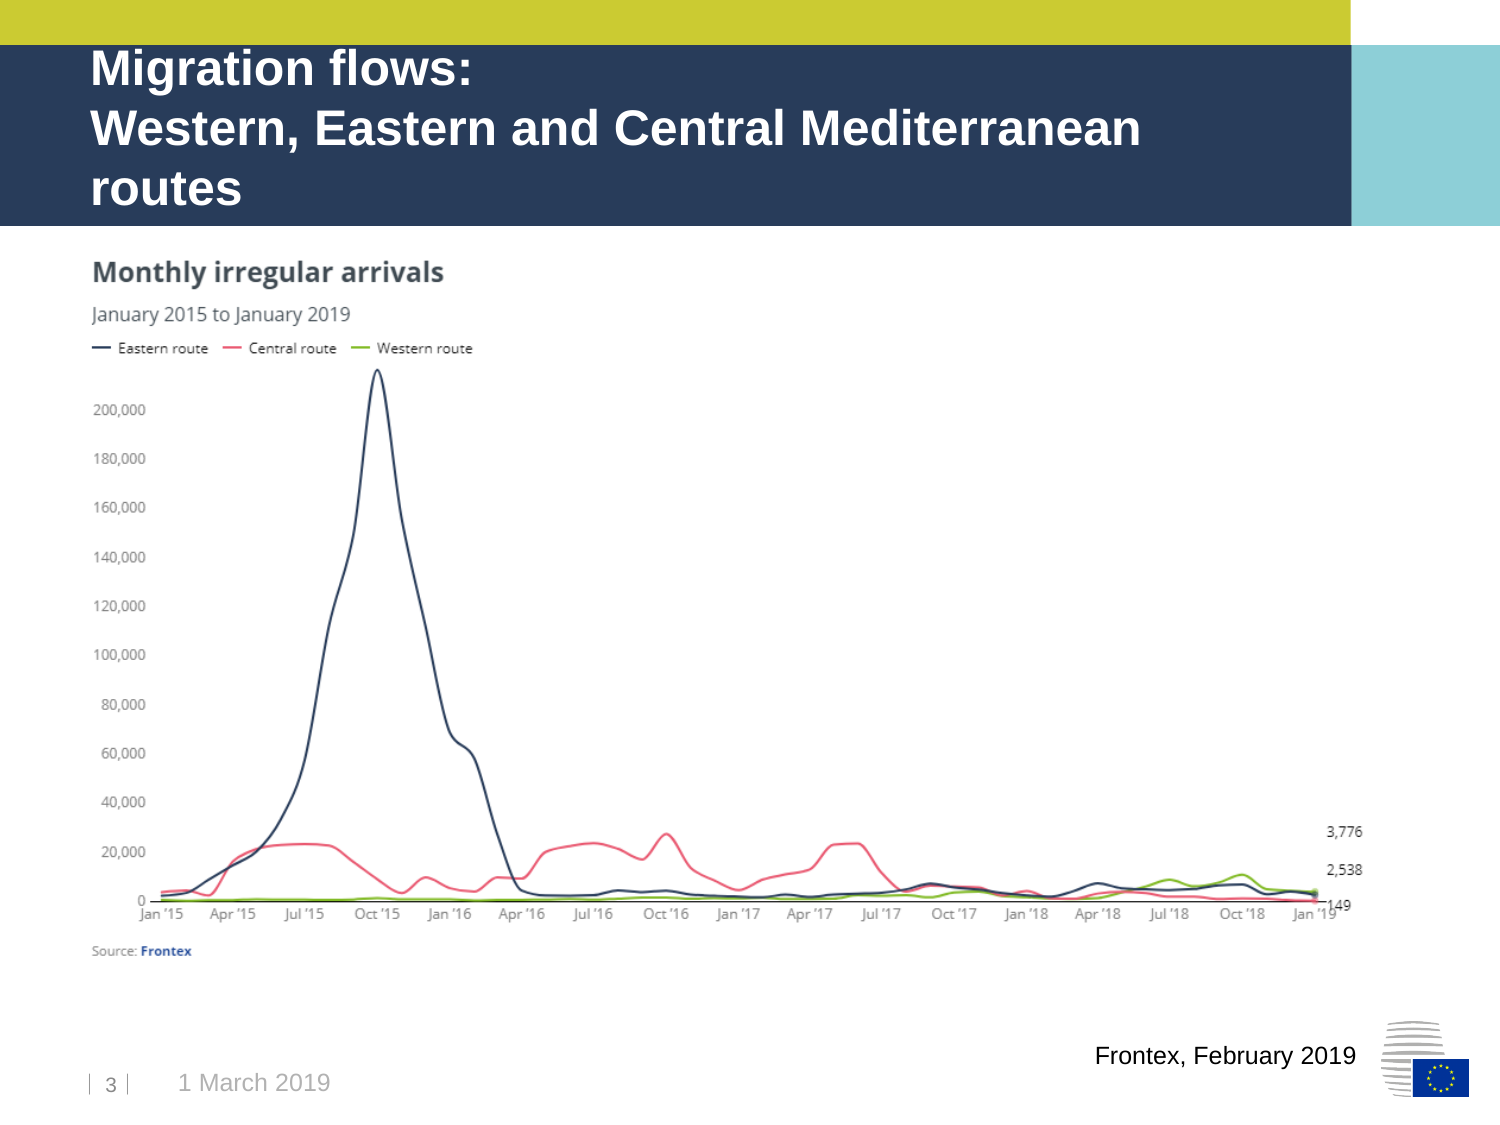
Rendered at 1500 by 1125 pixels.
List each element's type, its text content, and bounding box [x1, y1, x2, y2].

picture [54, 255, 1379, 982]
picture [1381, 1021, 1469, 1097]
text_box Frontex, February 2019 [1079, 1032, 1378, 1077]
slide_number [162, 1051, 513, 1112]
title Migration flows: Western, Eastern and Central Mediterranean routes [75, 45, 1265, 206]
picture [0, 45, 1500, 226]
